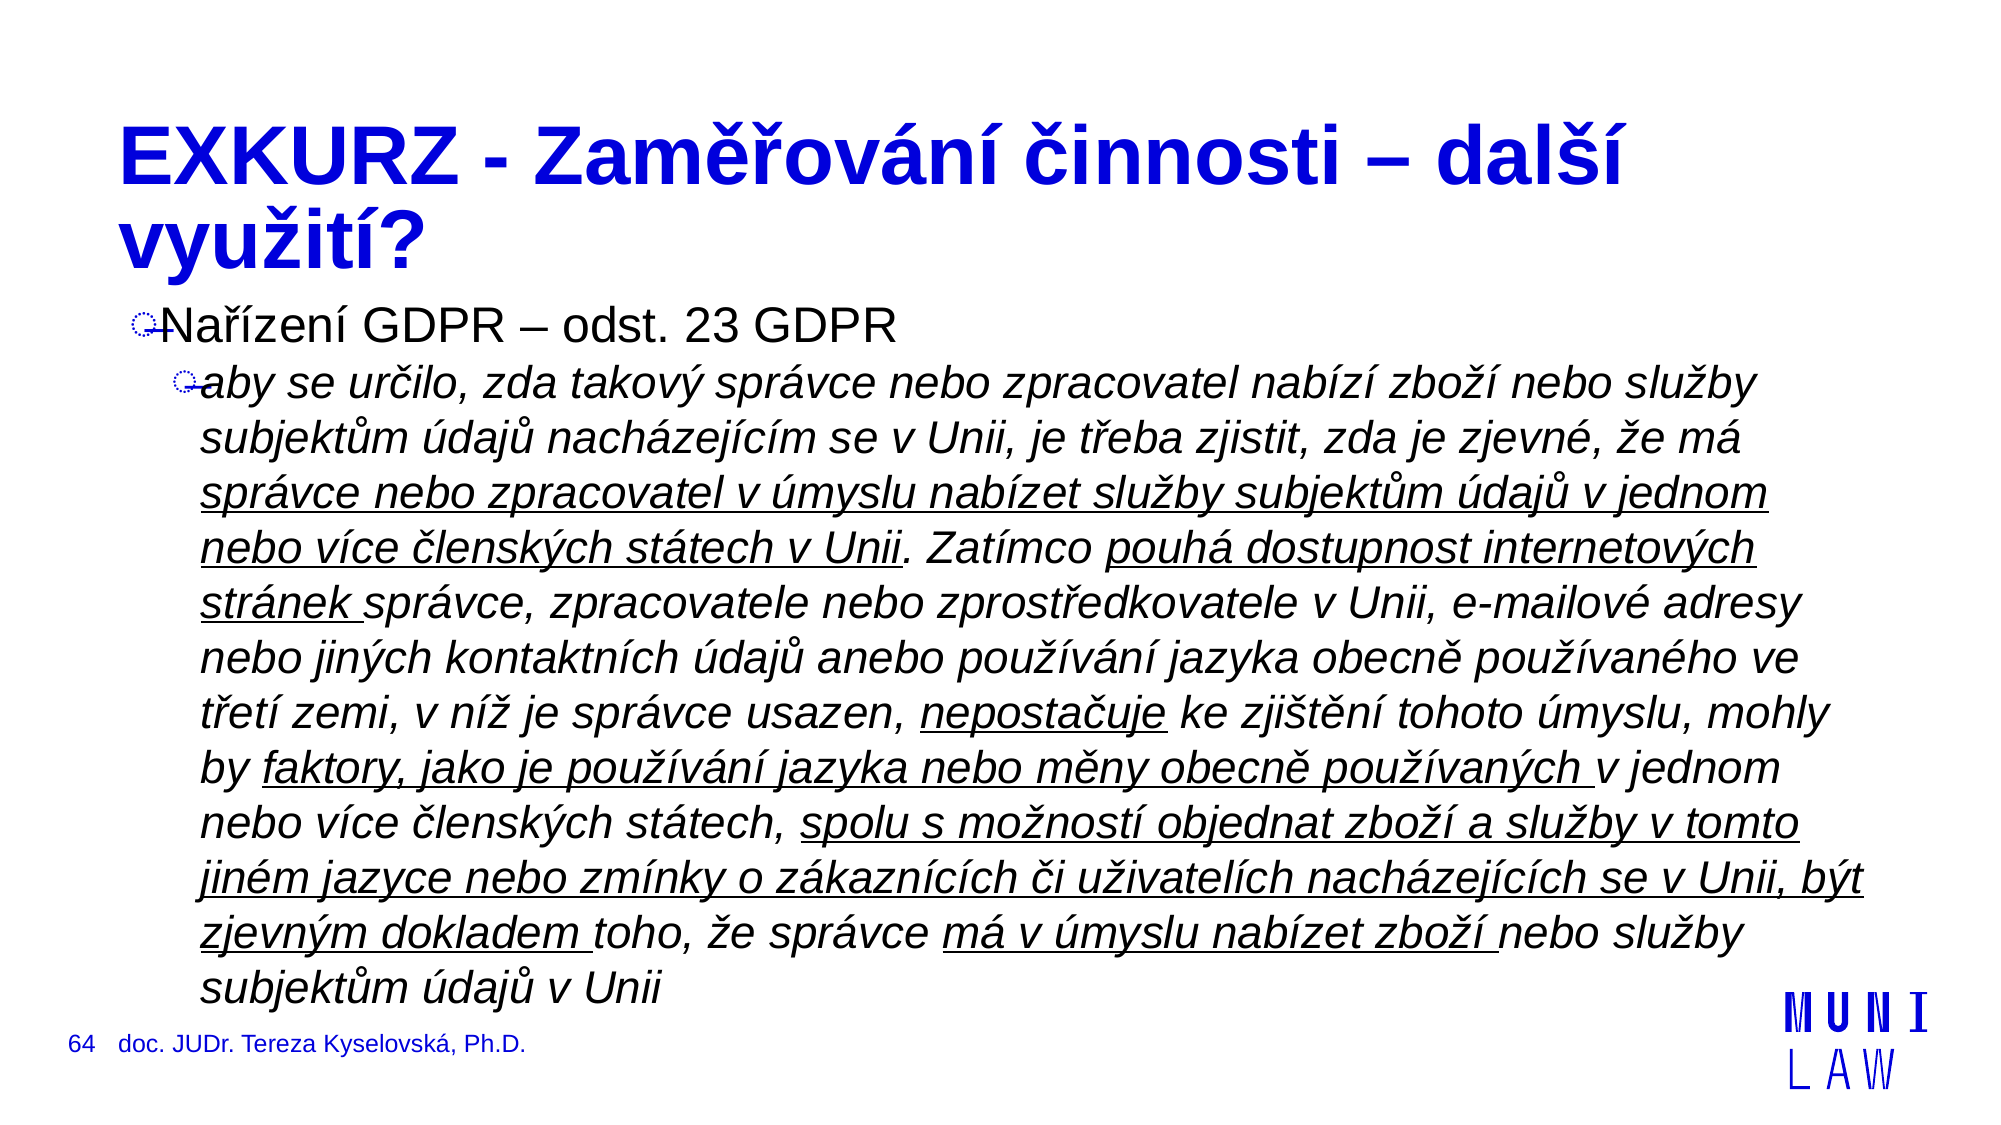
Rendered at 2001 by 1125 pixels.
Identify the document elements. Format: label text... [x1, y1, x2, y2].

title EXKURZ - Zaměřování činnosti – další využití? [118, 118, 1883, 193]
slide_number 64 [67, 1021, 110, 1063]
footer doc. JUDr. Tereza Kyselovská, Ph.D. [118, 1021, 1418, 1063]
list Nařízení GDPR – odst. 23 GDPR aby se určilo, zda takový správce nebo zpracovatel nabízí zboží nebo služby subjektům údajů nacházejícím se v Unii, je třeba zjistit, zda je zjevné, že má správce nebo zpracovatel v úmyslu nabízet služby subjektům údajů v jednom nebo více členských státech v Unii. Zatímco pouhá dostupnost internetových stránek správce, zpracovatele nebo zprostředkovatele v Unii, e-mailové adresy nebo jiných kontaktních údajů anebo používání jazyka obecně používaného ve třetí zemi, v níž je správce usazen, nepostačuje ke zjištění tohoto úmyslu, mohly by faktory, jako je používání jazyka nebo měny obecně používaných v jednom nebo více členských státech, spolu s možností objednat zboží a služby v tomto jiném jazyce nebo zmínky o zákaznících či uživatelích nacházejících se v Unii, být zjevným dokladem toho, že správce má v úmyslu nabízet zboží nebo služby subjektům údajů v Unii [118, 277, 1883, 957]
